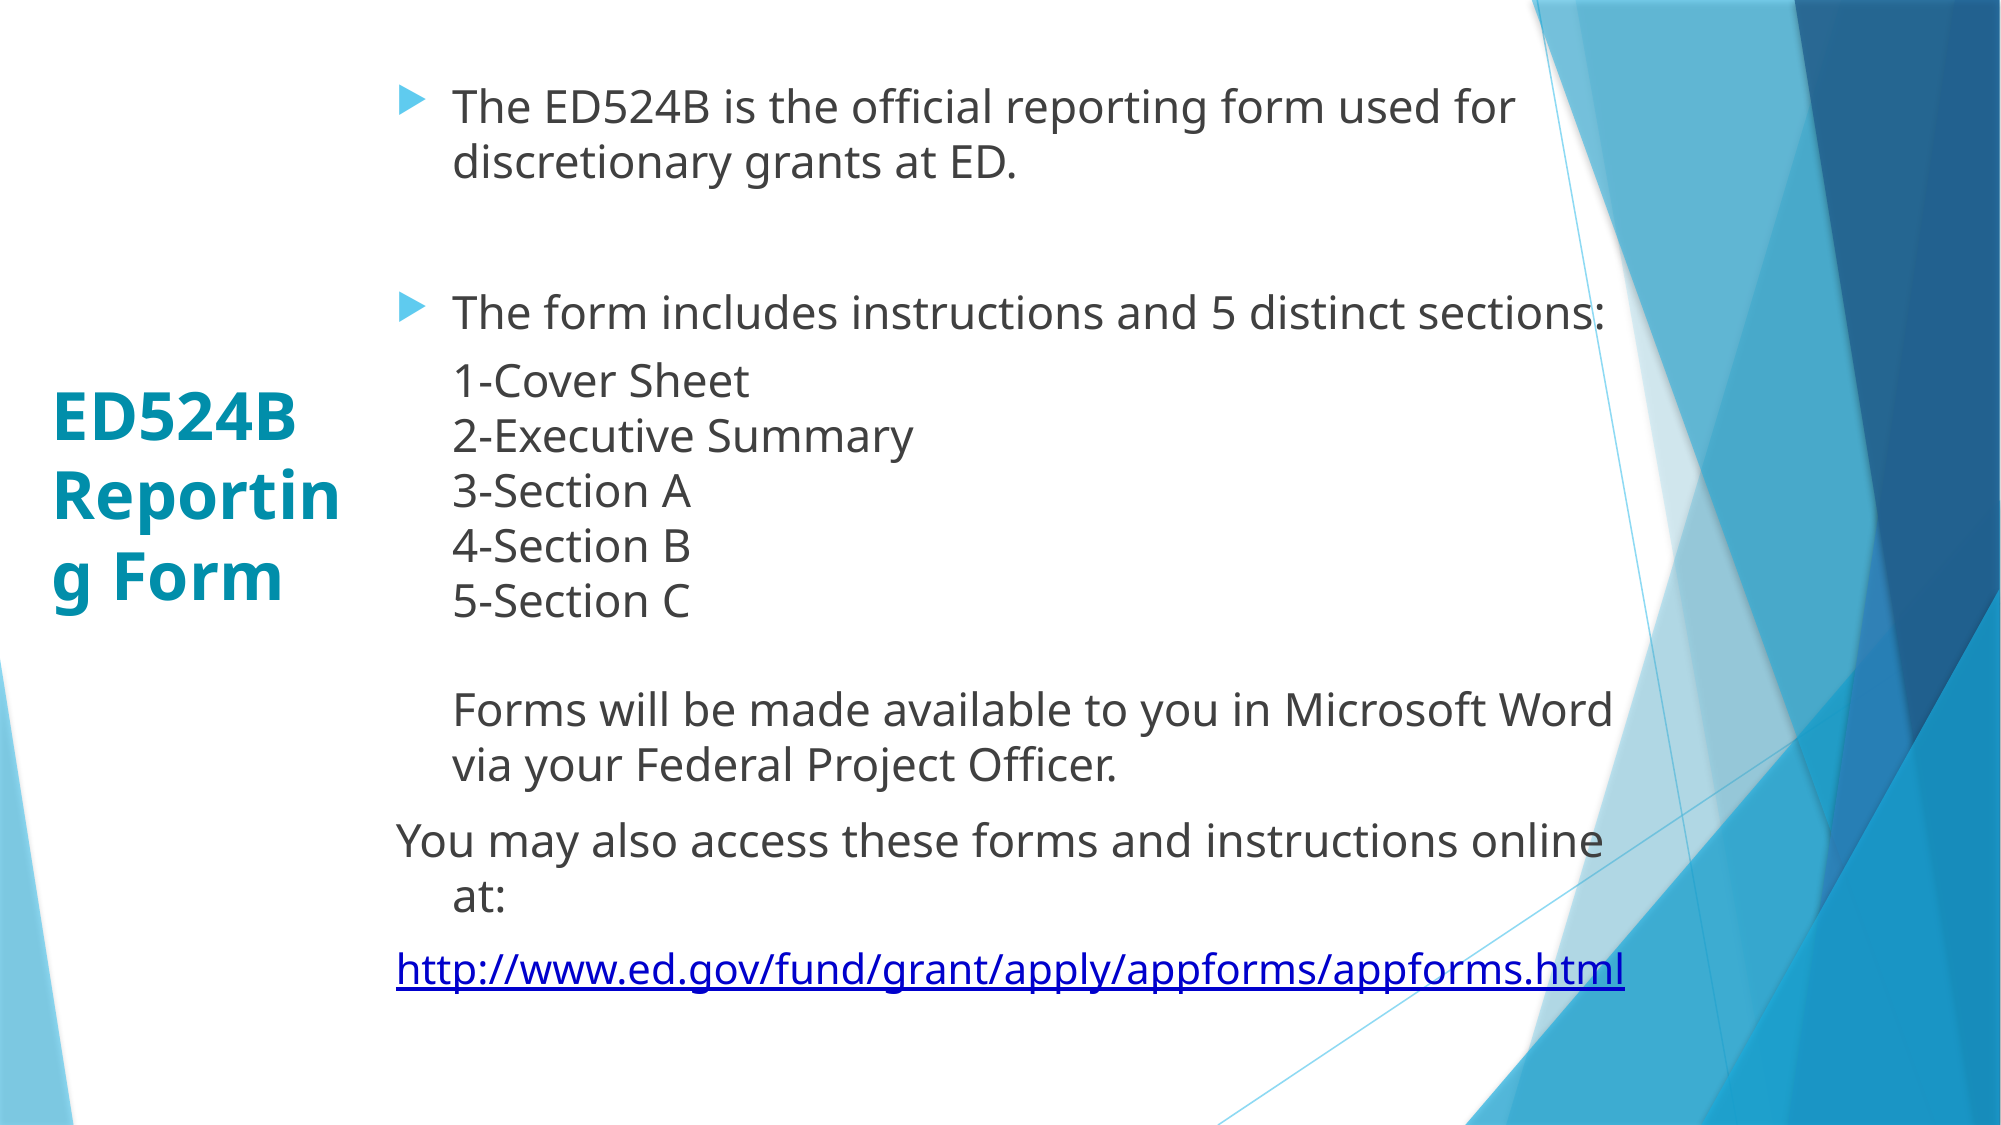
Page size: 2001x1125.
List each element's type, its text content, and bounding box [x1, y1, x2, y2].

list The ED524B is the official reporting form used for discretionary grants at ED. The form includes instructions and 5 distinct sections: 1-Cover Sheet 2-Executive Summary 3-Section A 4-Section B 5-Section C Forms will be made available to you in Microsoft Word via your Federal Project Officer. You may also access these forms and instructions online at: http://www.ed.gov/fund/grant/apply/appforms/appforms.html [380, 70, 1649, 1050]
title ED524B Reporting Form [36, 64, 381, 922]
